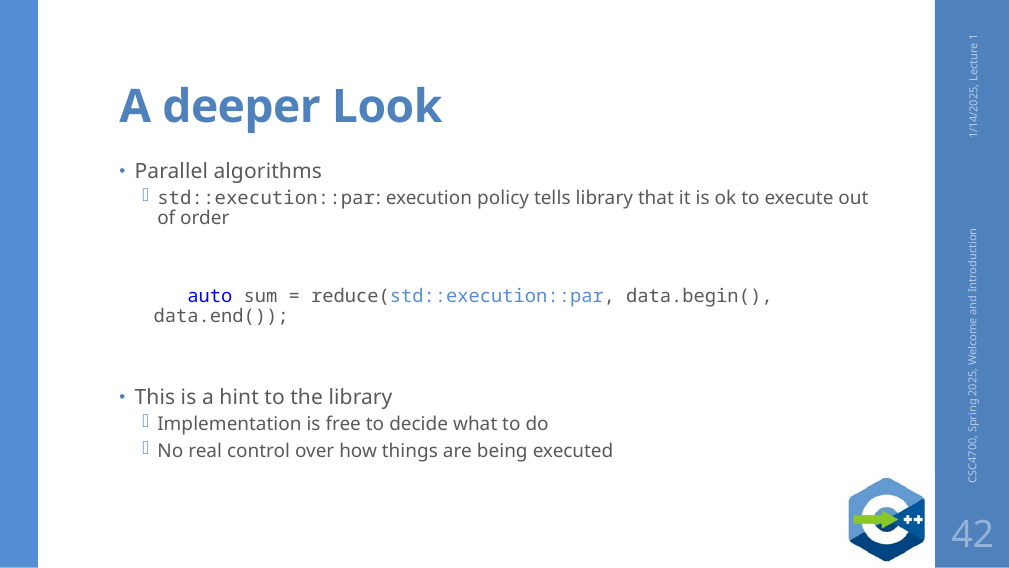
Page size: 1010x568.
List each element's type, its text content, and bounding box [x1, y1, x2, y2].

list Parallel algorithms std::execution::par: execution policy tells library that it is ok to execute out of order auto sum = reduce(std::execution::par, data.begin(), data.end()); This is a hint to the library Implementation is free to decide what to do No real control over how things are being executed [104, 151, 905, 512]
picture [838, 471, 935, 568]
footer CSC4700, Spring 2025, Welcome and Introduction [957, 201, 988, 499]
slide_number 42 [934, 510, 1010, 561]
title A deeper Look [104, 24, 907, 140]
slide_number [957, 19, 988, 177]
